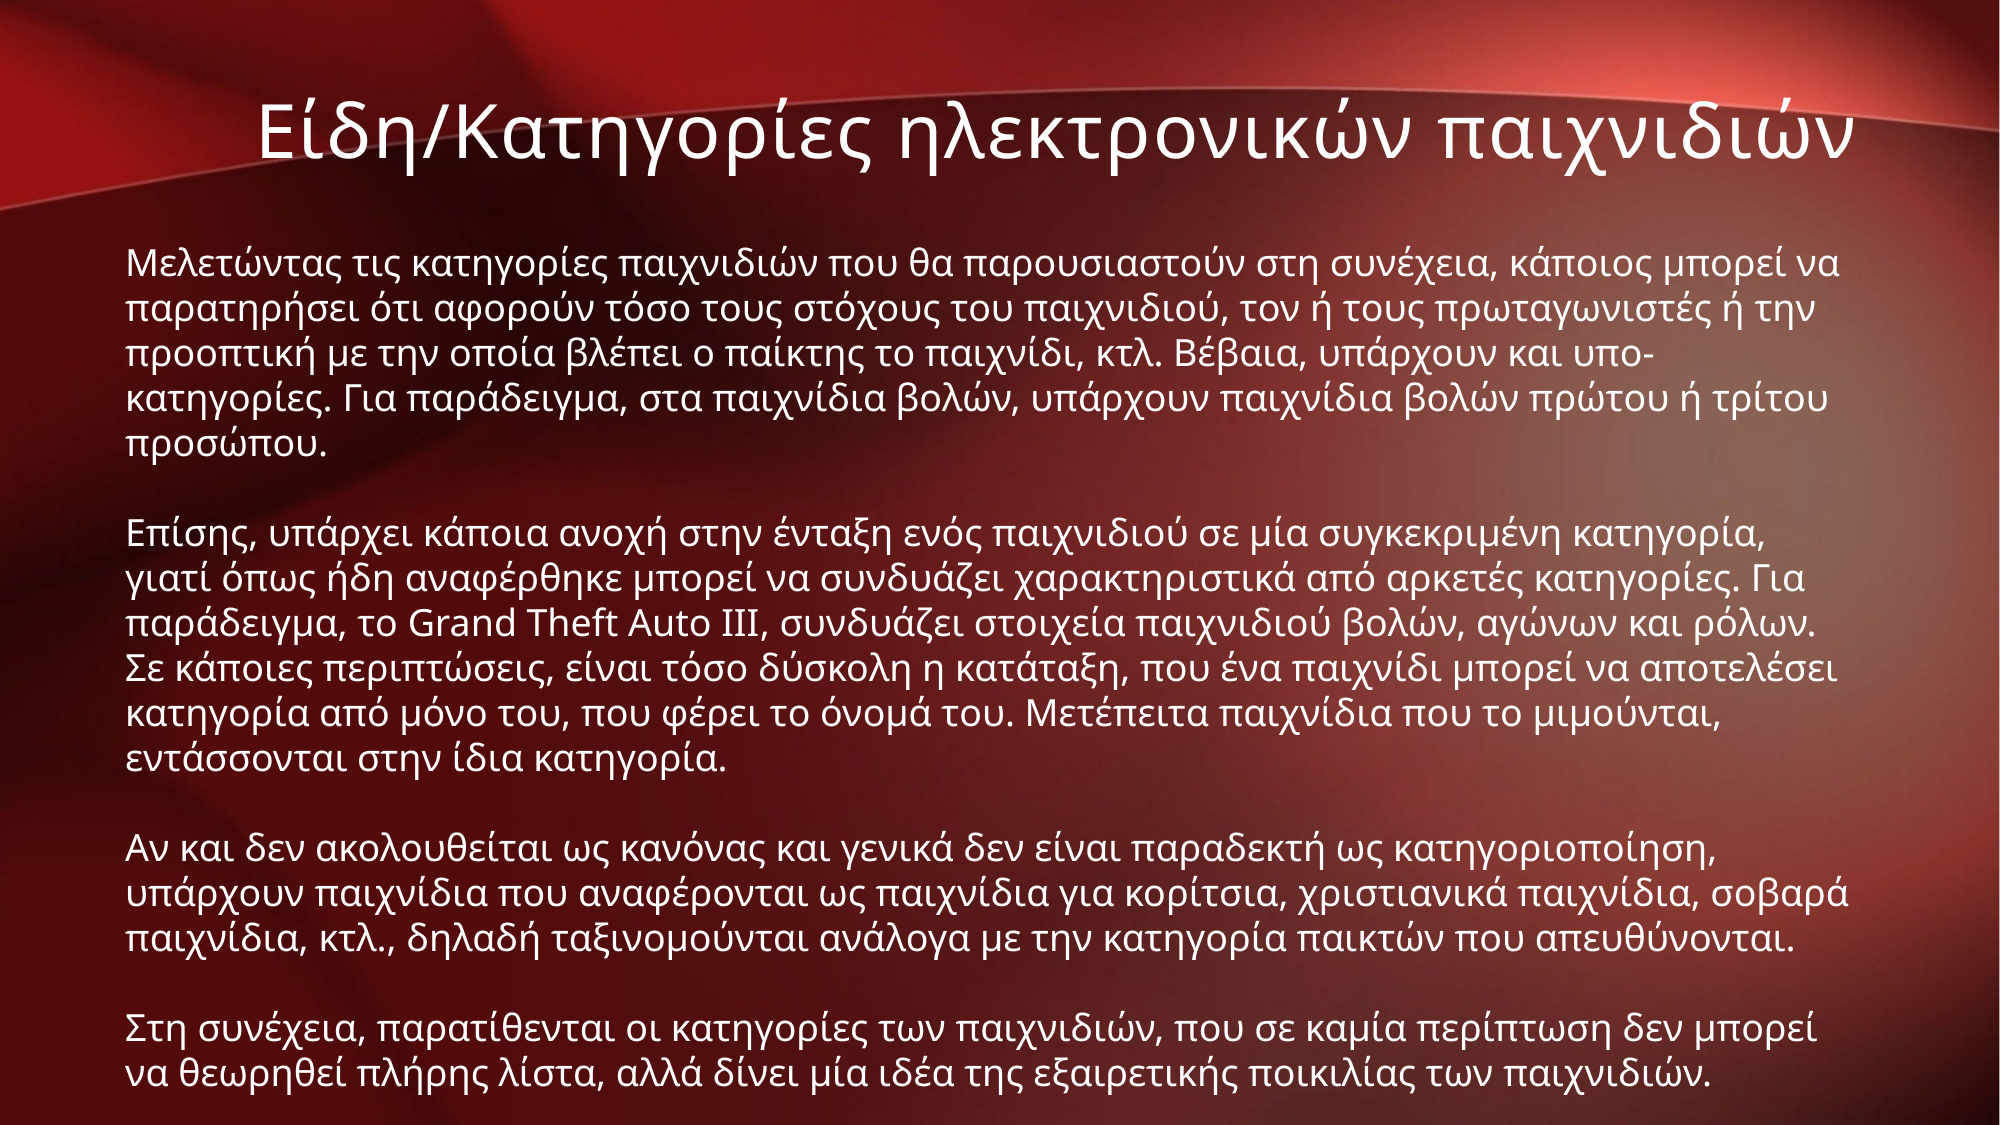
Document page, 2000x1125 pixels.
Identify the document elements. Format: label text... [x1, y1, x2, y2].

text_box Είδη/Κατηγορίες ηλεκτρονικών παιχνιδιών [240, 66, 1910, 182]
picture [0, 0, 2000, 1125]
text_box Μελετώντας τις κατηγορίες παιχνιδιών που θα παρουσιαστούν στη συνέχεια, κάποιος μπορεί να παρατηρήσει ότι αφορούν τόσο τους στόχους του παιχνιδιού, τον ή τους πρωταγωνιστές ή την προοπτική με την οποία βλέπει ο παίκτης το παιχνίδι, κτλ. Βέβαια, υπάρχουν και υπο-κατηγορίες. Για παράδειγμα, στα παιχνίδια βολών, υπάρχουν παιχνίδια βολών πρώτου ή τρίτου προσώπου. Επίσης, υπάρχει κάποια ανοχή στην ένταξη ενός παιχνιδιού σε μία συγκεκριμένη κατηγορία, γιατί όπως ήδη αναφέρθηκε μπορεί να συνδυάζει χαρακτηριστικά από αρκετές κατηγορίες. Για παράδειγμα, το Grand Theft Auto III, συνδυάζει στοιχεία παιχνιδιού βολών, αγώνων και ρόλων. Σε κάποιες περιπτώσεις, είναι τόσο δύσκολη η κατάταξη, που ένα παιχνίδι μπορεί να αποτελέσει κατηγορία από μόνο του, που φέρει το όνομά του. Μετέπειτα παιχνίδια που το μιμούνται, εντάσσονται στην ίδια κατηγορία. Αν και δεν ακολουθείται ως κανόνας και γενικά δεν είναι παραδεκτή ως κατηγοριοποίηση, υπάρχουν παιχνίδια που αναφέρονται ως παιχνίδια για κορίτσια, χριστιανικά παιχνίδια, σοβαρά παιχνίδια, κτλ., δηλαδή ταξινομούνται ανάλογα με την κατηγορία παικτών που απευθύνονται. Στη συνέχεια, παρατίθενται οι κατηγορίες των παιχνιδιών, που σε καμία περίπτωση δεν μπορεί να θεωρηθεί πλήρης λίστα, αλλά δίνει μία ιδέα της εξαιρετικής ποικιλίας των παιχνιδιών. [110, 231, 1870, 1102]
